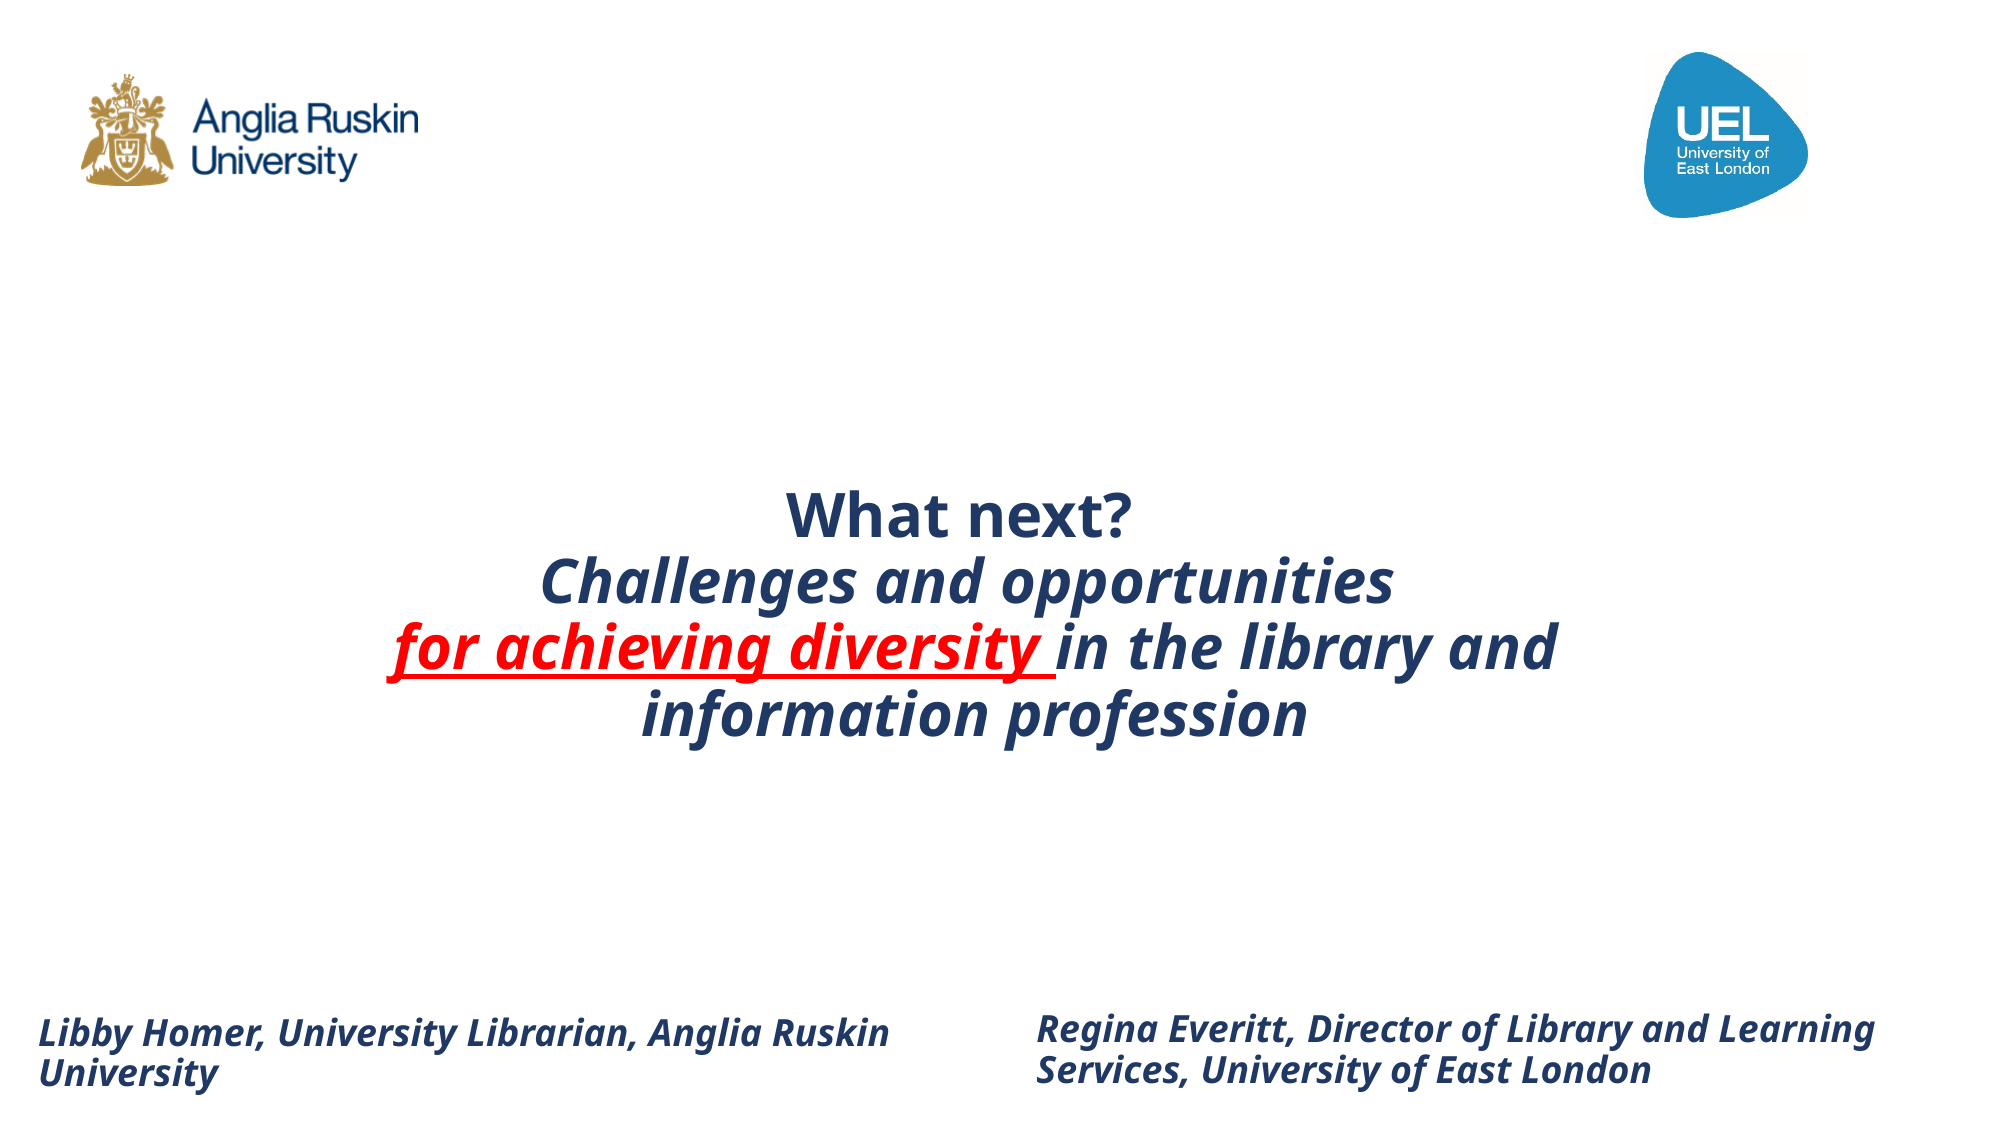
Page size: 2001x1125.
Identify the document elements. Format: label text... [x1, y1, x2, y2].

picture [1644, 52, 1808, 219]
subtitle Libby Homer, University Librarian, Anglia Ruskin University [23, 1006, 990, 1095]
title What next? Challenges and opportunities for achieving diversity in the library and information profession [226, 341, 1727, 758]
text_box Regina Everitt, Director of Library and Learning Services, University of East London [1021, 1002, 1963, 1091]
picture [81, 74, 418, 186]
